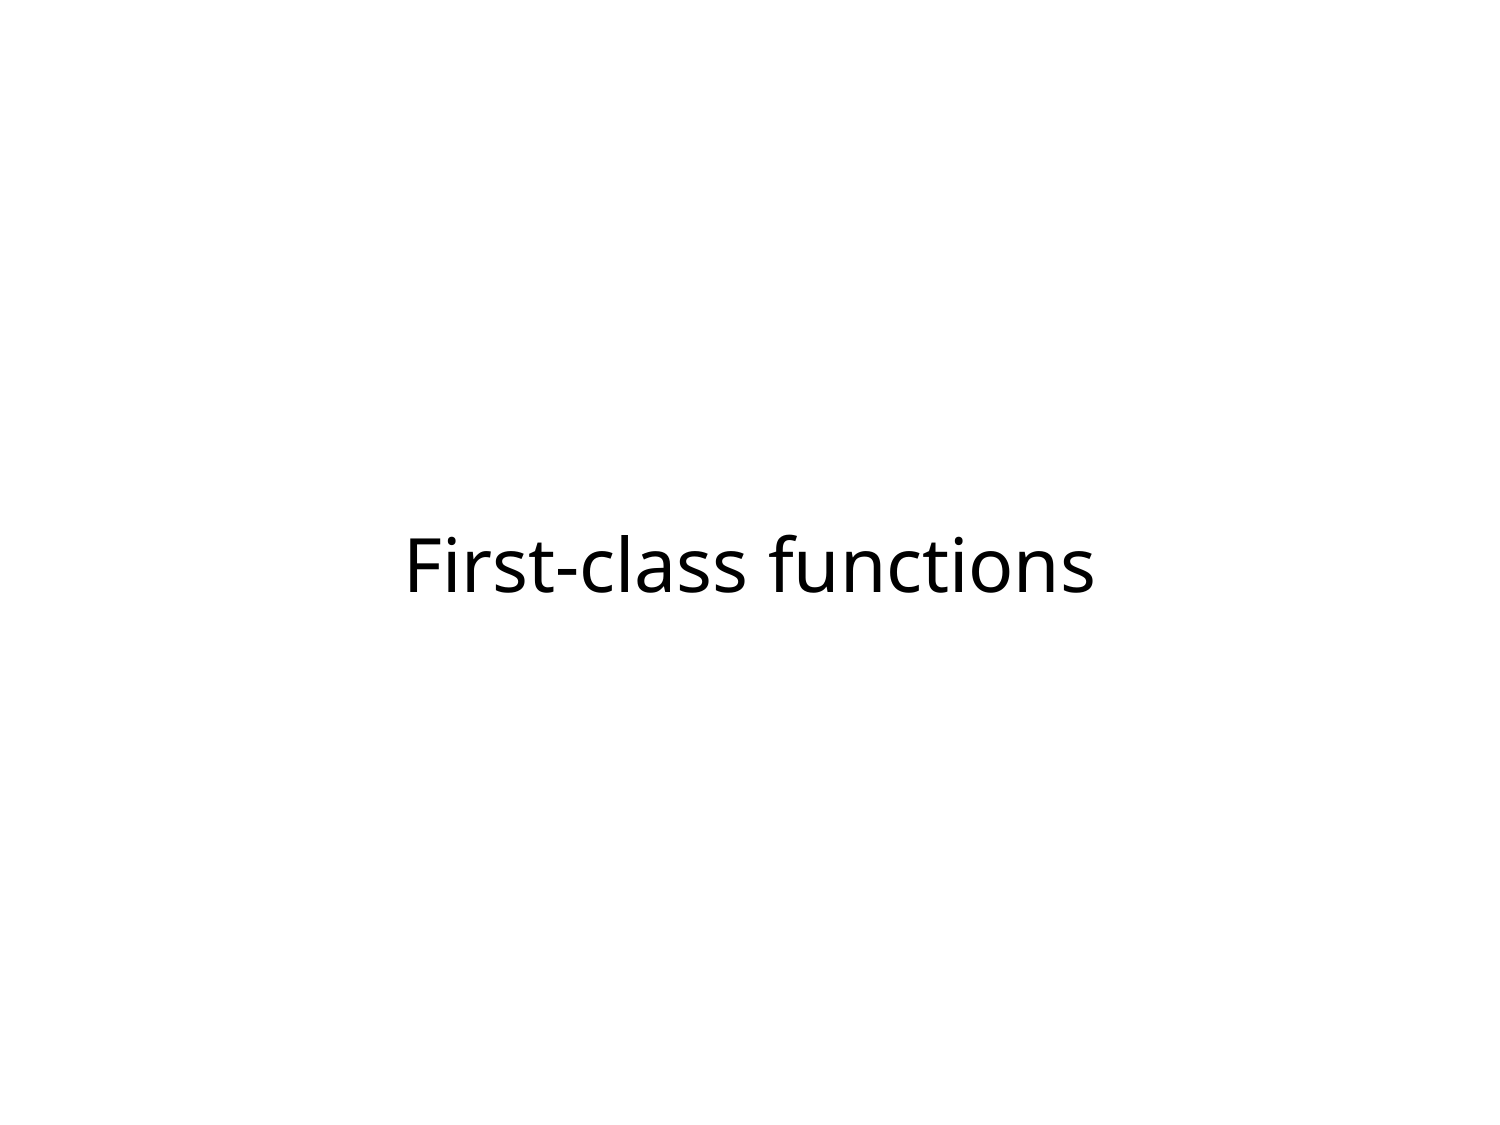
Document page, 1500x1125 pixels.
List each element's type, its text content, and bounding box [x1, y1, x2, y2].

text_box First-class functions [51, 470, 1449, 655]
